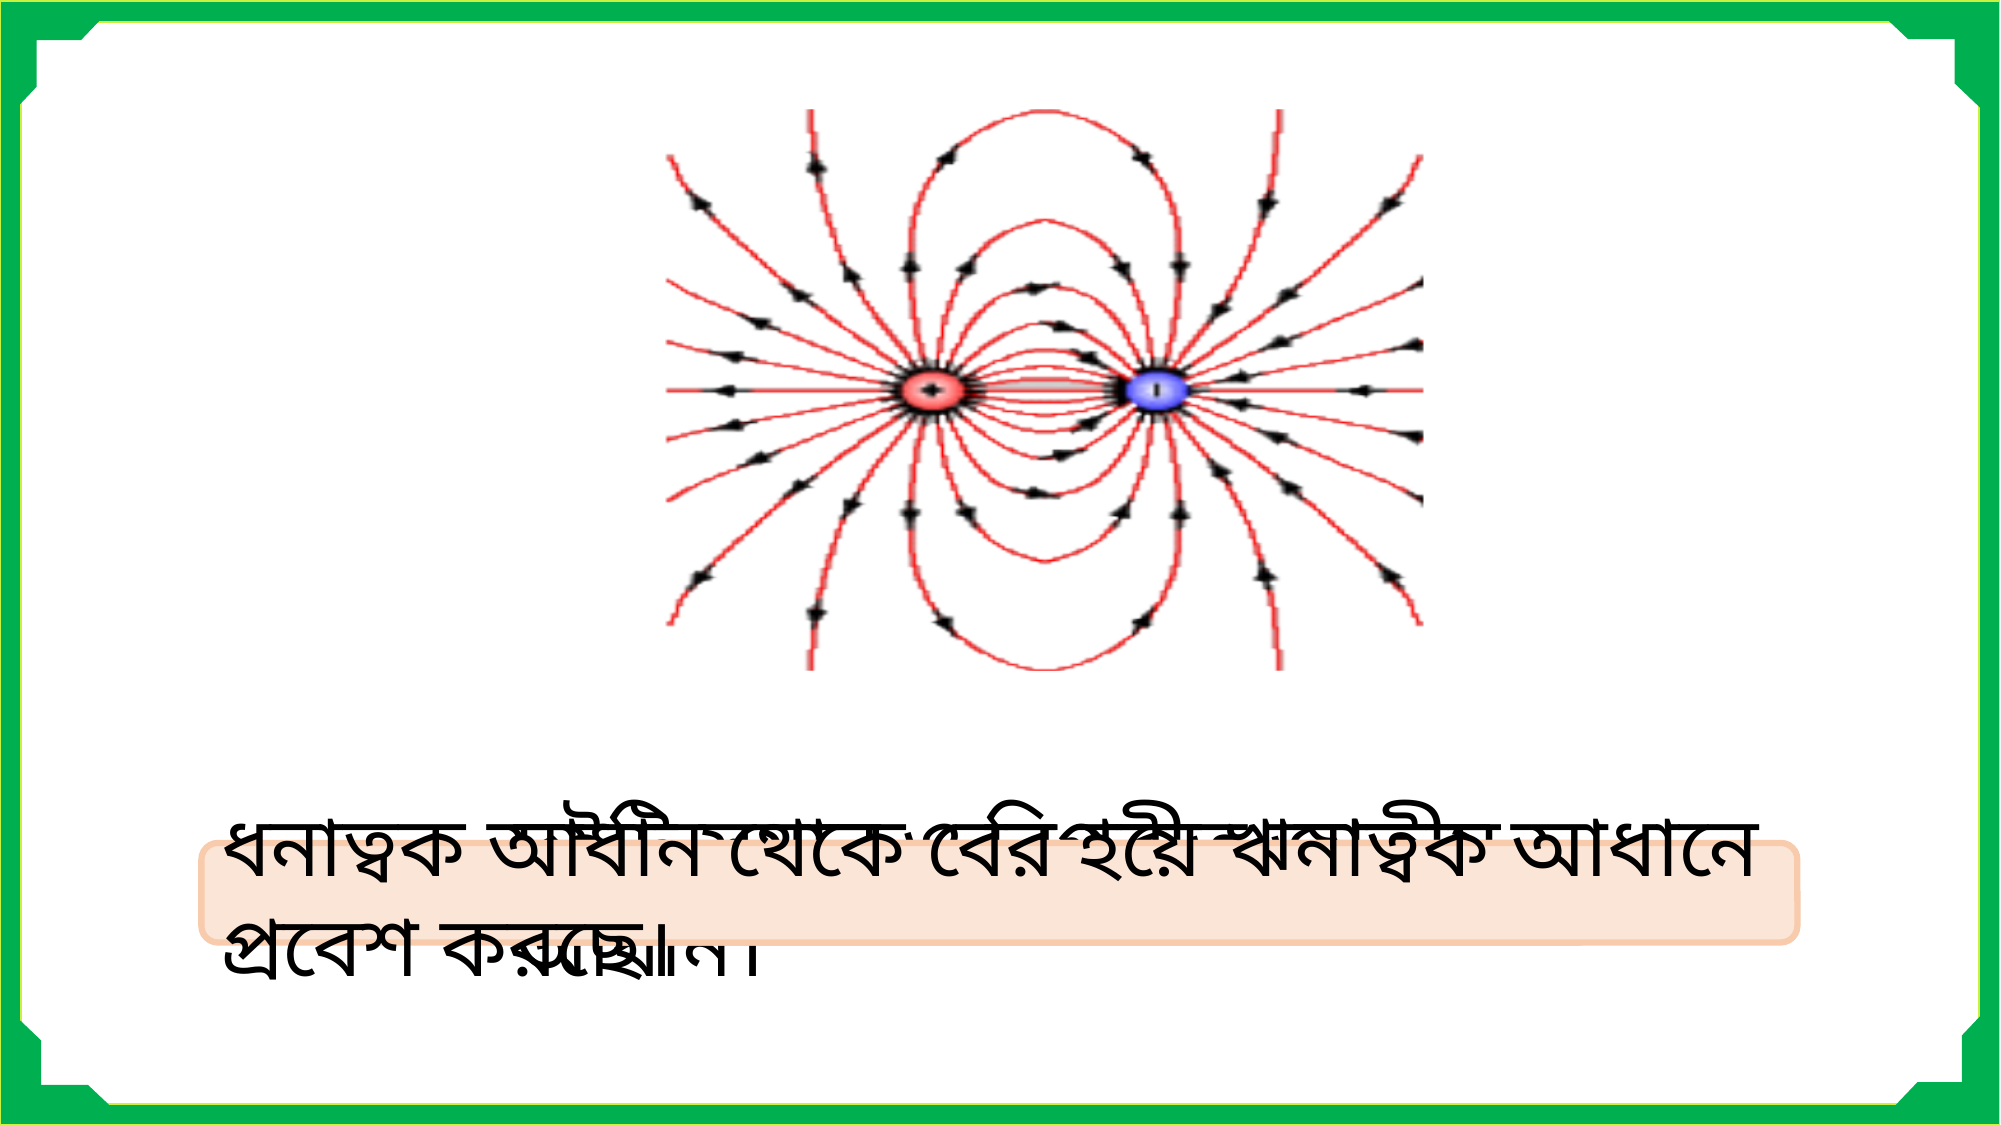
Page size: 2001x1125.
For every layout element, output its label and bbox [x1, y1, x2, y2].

text_box [0, 0, 2000, 1125]
